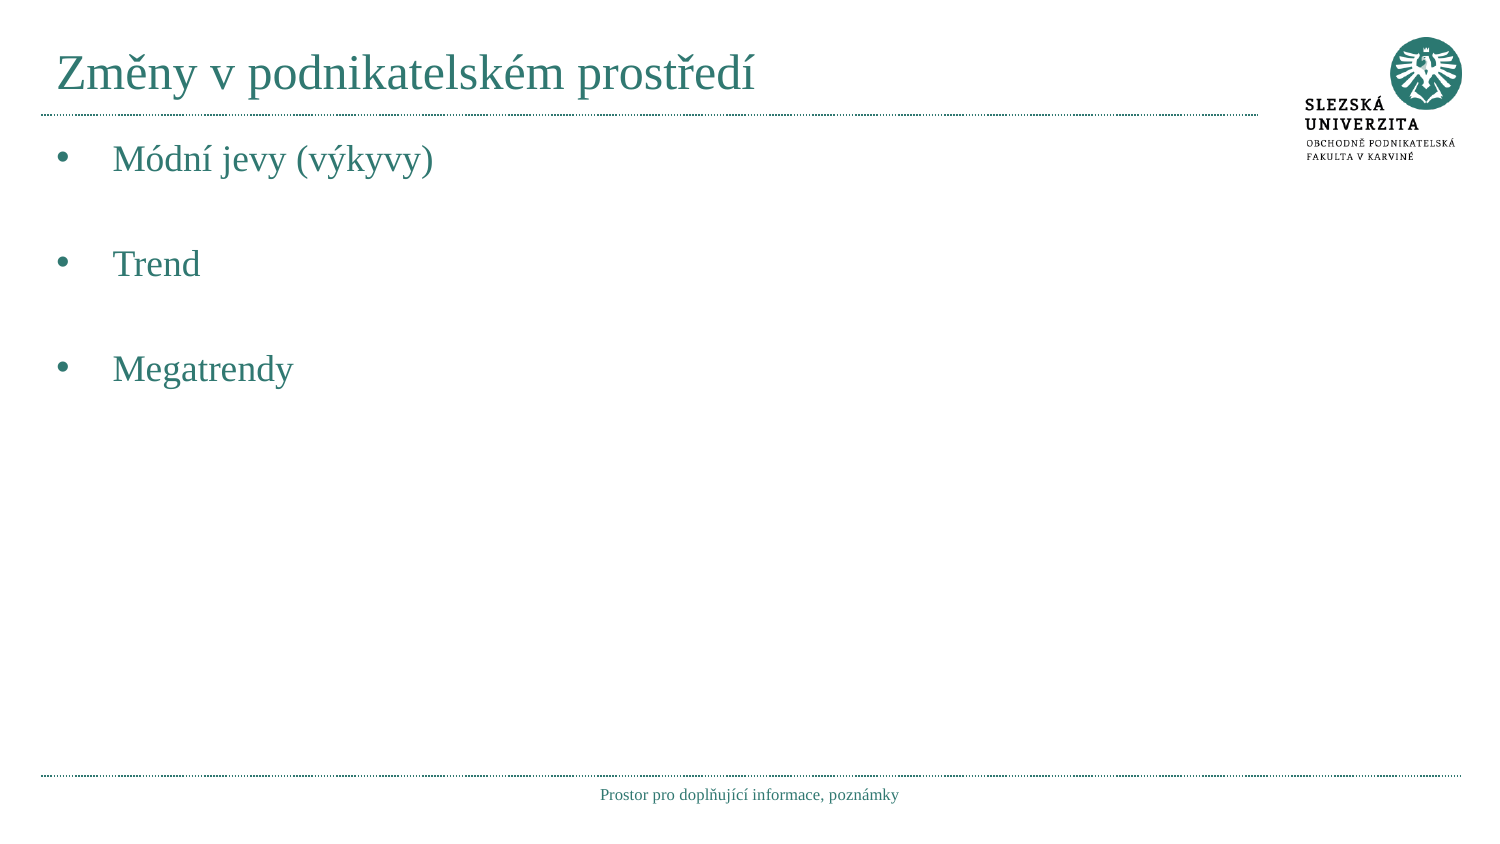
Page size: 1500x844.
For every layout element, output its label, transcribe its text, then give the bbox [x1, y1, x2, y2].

title Změny v podnikatelském prostředí [41, 32, 1282, 116]
text_box Prostor pro doplňující informace, poznámky [442, 776, 1058, 811]
text_box Módní jevy (výkyvy) Trend Megatrendy [41, 126, 1258, 635]
picture [1305, 37, 1462, 160]
